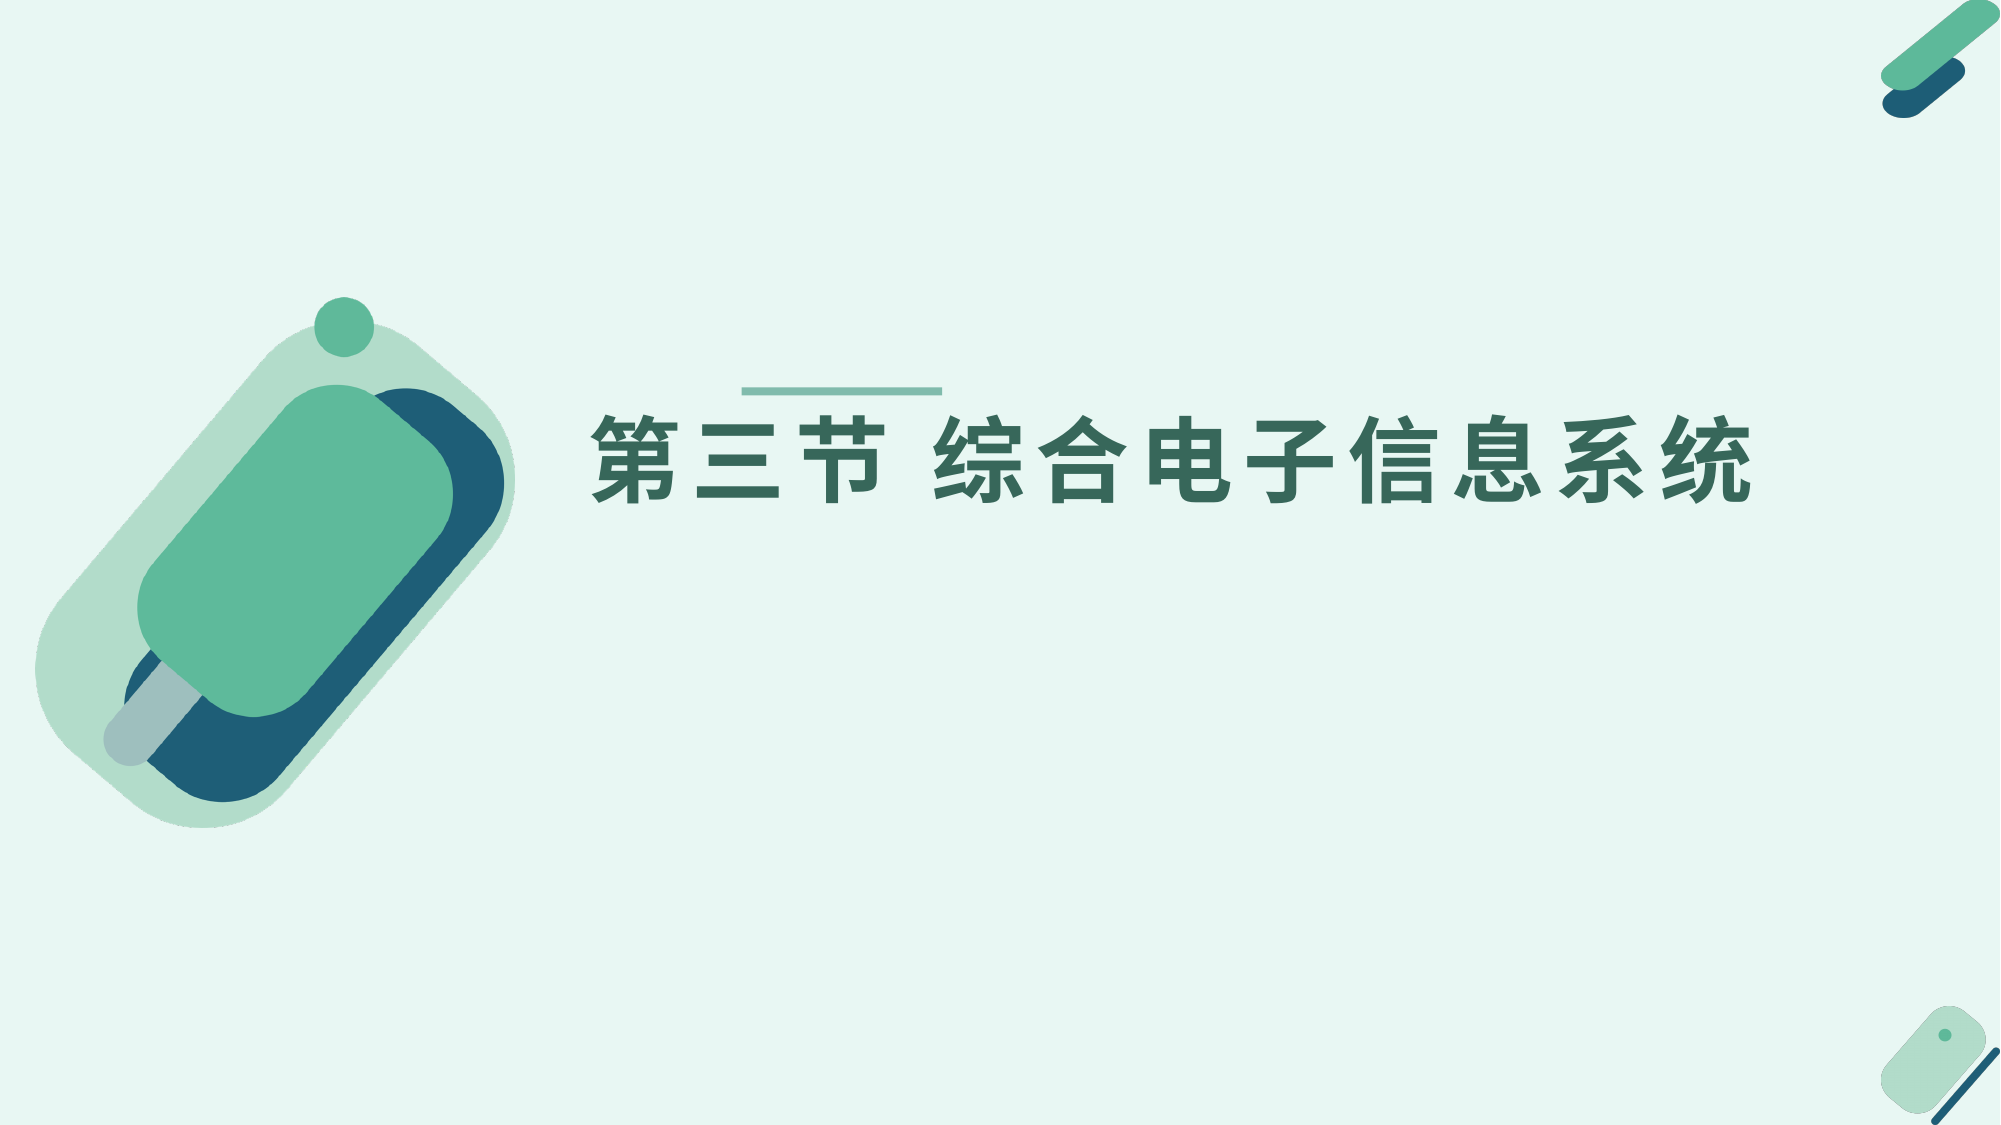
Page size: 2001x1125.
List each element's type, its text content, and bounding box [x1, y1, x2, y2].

title 第三节 综合电子信息系统 [587, 375, 1842, 514]
picture [35, 297, 515, 828]
picture [1881, 1006, 2000, 1125]
picture [1881, 0, 2000, 118]
